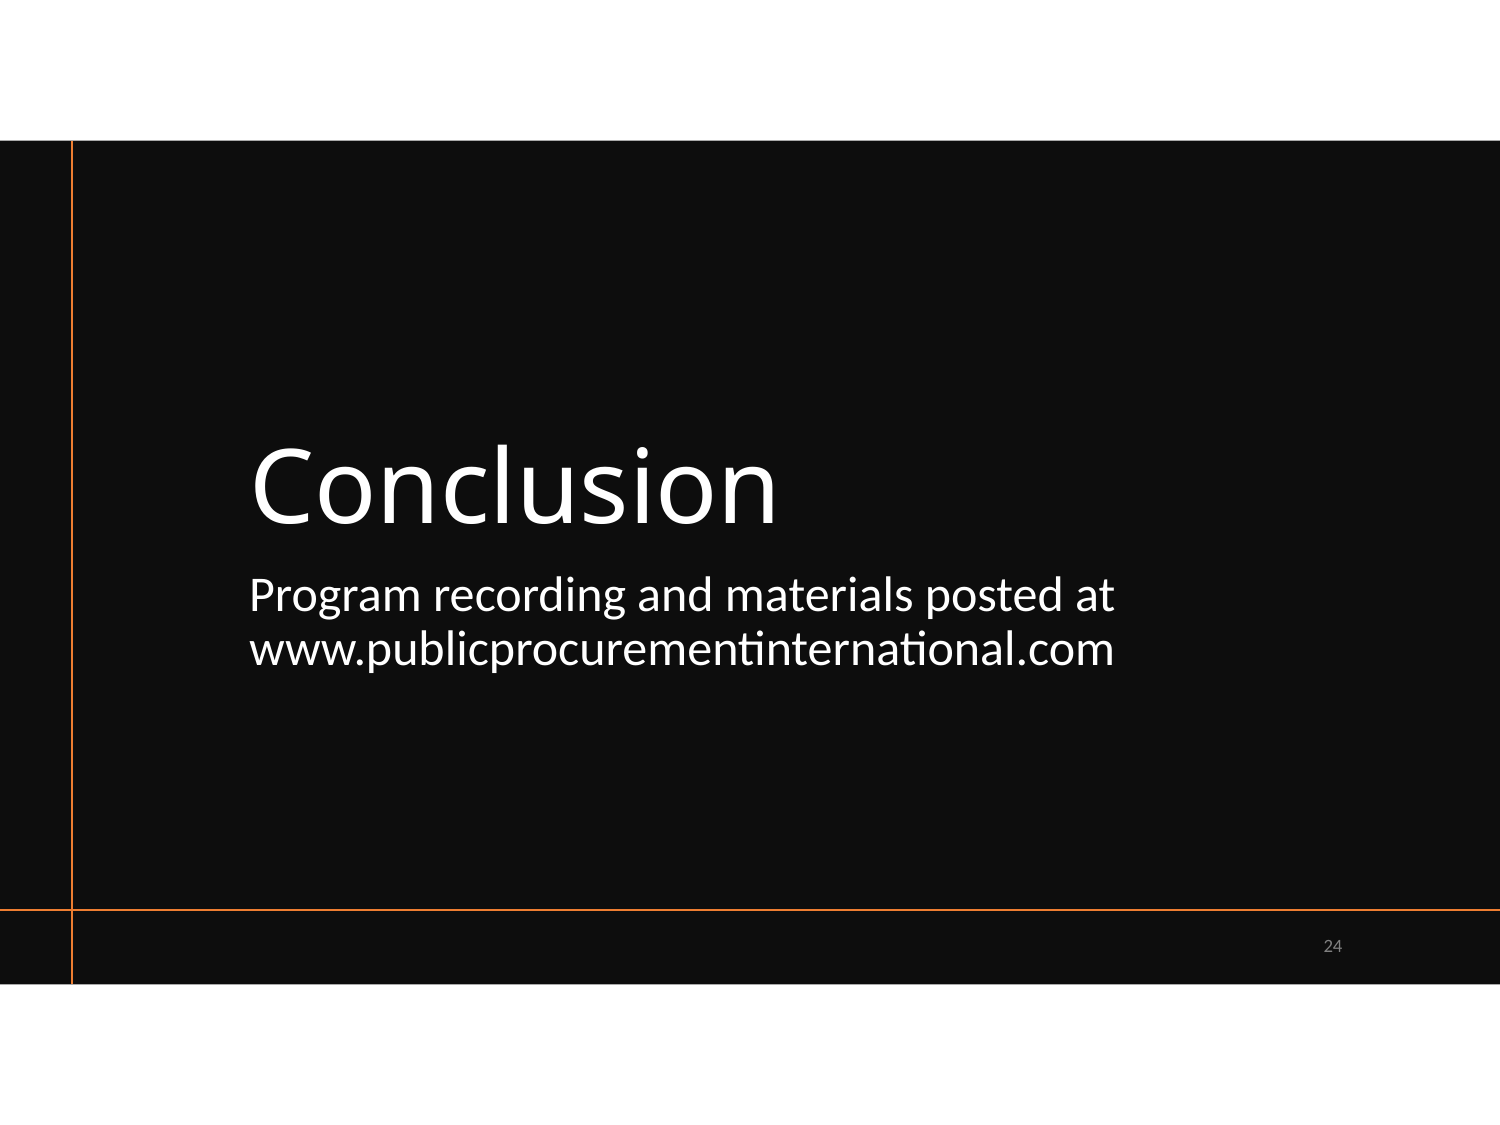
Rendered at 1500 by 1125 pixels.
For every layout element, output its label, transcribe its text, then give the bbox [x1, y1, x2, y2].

list Program recording and materials posted at www.publicprocurementinternational.com [237, 562, 1231, 767]
slide_number 24 [1134, 922, 1354, 968]
text_box [0, 140, 71, 909]
title Conclusion [237, 257, 1231, 552]
text_box [73, 140, 1500, 909]
text_box [73, 911, 1500, 985]
text_box [0, 911, 71, 985]
